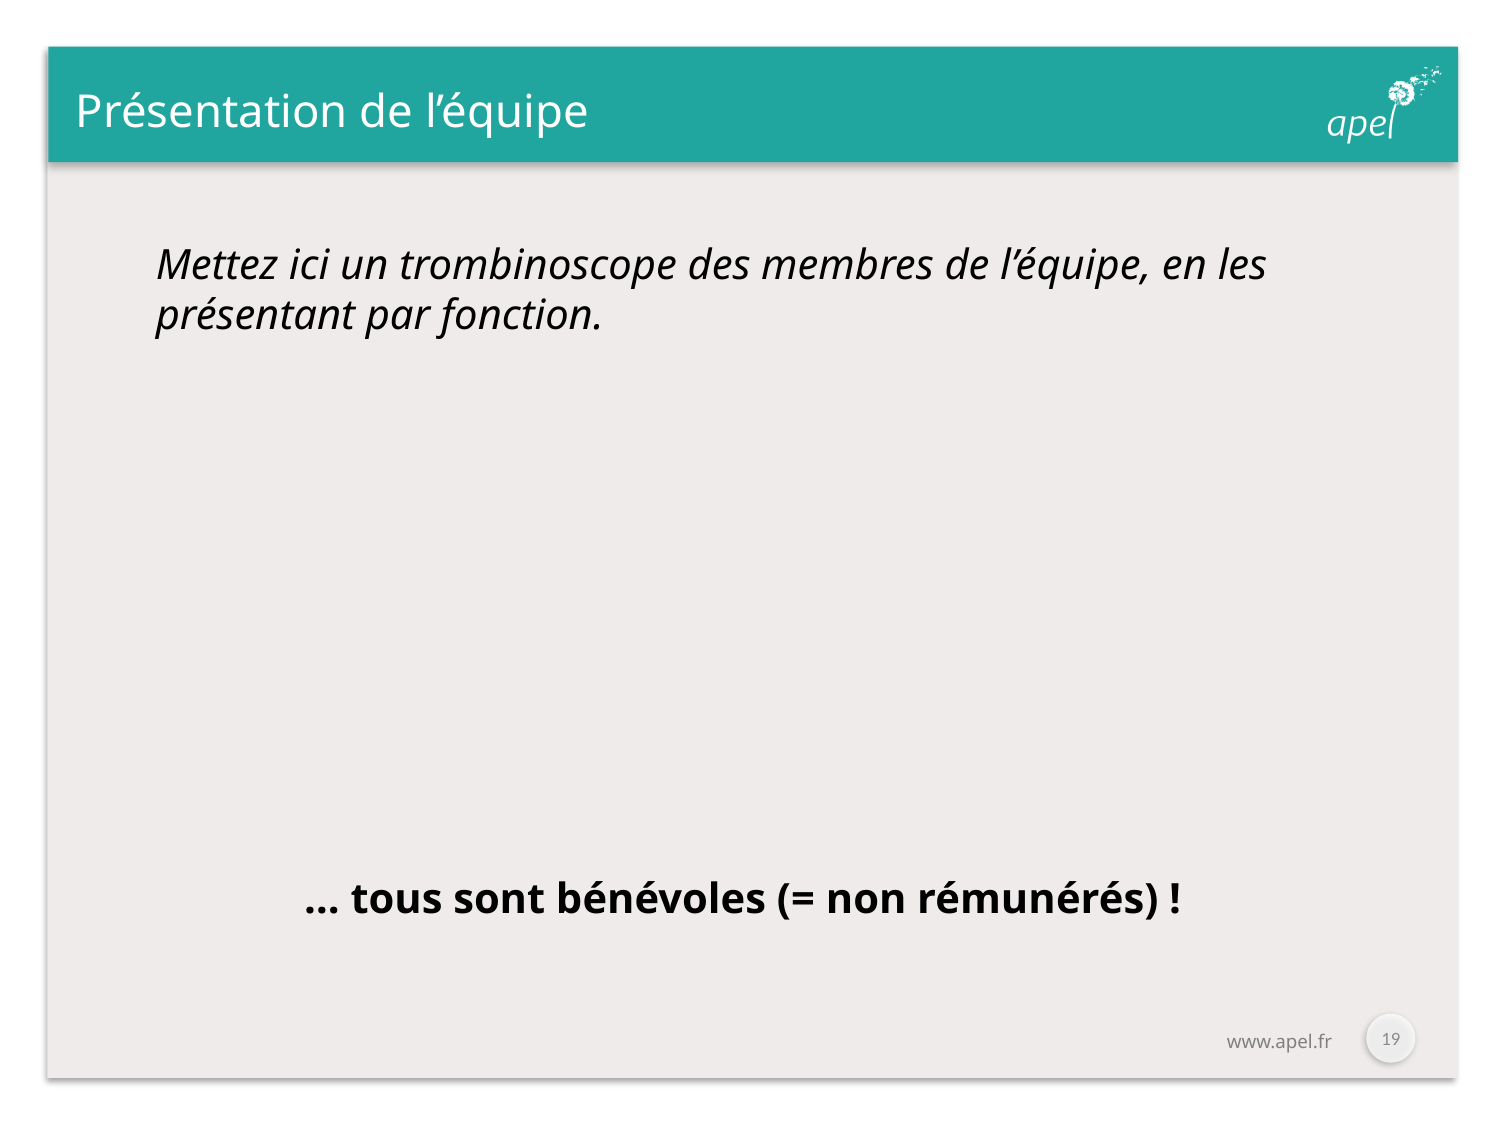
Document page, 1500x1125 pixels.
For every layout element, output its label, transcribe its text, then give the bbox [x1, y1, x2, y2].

slide_number 18 [1356, 1007, 1425, 1068]
text_box www.apel.fr [1211, 1021, 1371, 1073]
title Présentation de l’équipe [61, 74, 1259, 145]
picture [1313, 52, 1457, 159]
subtitle Mettez ici un trombinoscope des membres de l’équipe, en les présentant par fonction. … tous sont bénévoles (= non rémunérés) ! [140, 230, 1356, 1003]
